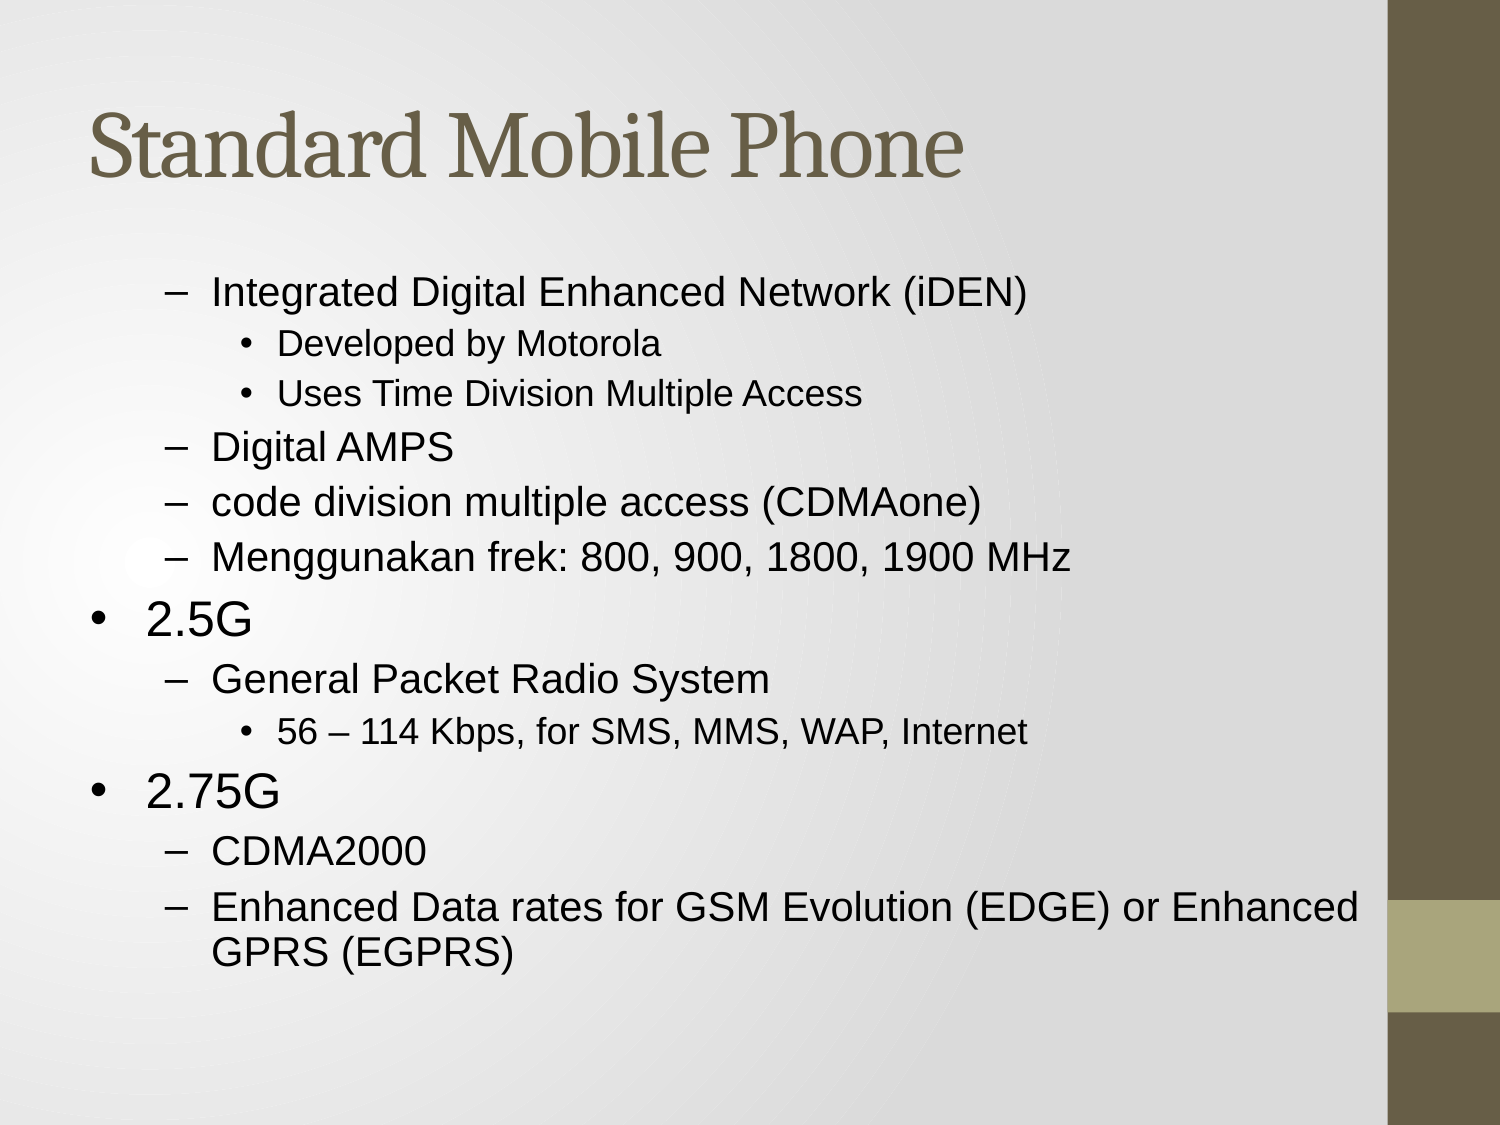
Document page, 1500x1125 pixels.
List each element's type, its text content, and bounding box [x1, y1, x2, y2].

text_box Integrated Digital Enhanced Network (iDEN) Developed by Motorola Uses Time Division Multiple Access Digital AMPS code division multiple access (CDMAone) Menggunakan frek: 800, 900, 1800, 1900 MHz 2.5G General Packet Radio System 56 – 114 Kbps, for SMS, MMS, WAP, Internet 2.75G CDMA2000 Enhanced Data rates for GSM Evolution (EDGE) or Enhanced GPRS (EGPRS) [74, 262, 1425, 1005]
title Standard Mobile Phone [75, 45, 1325, 233]
